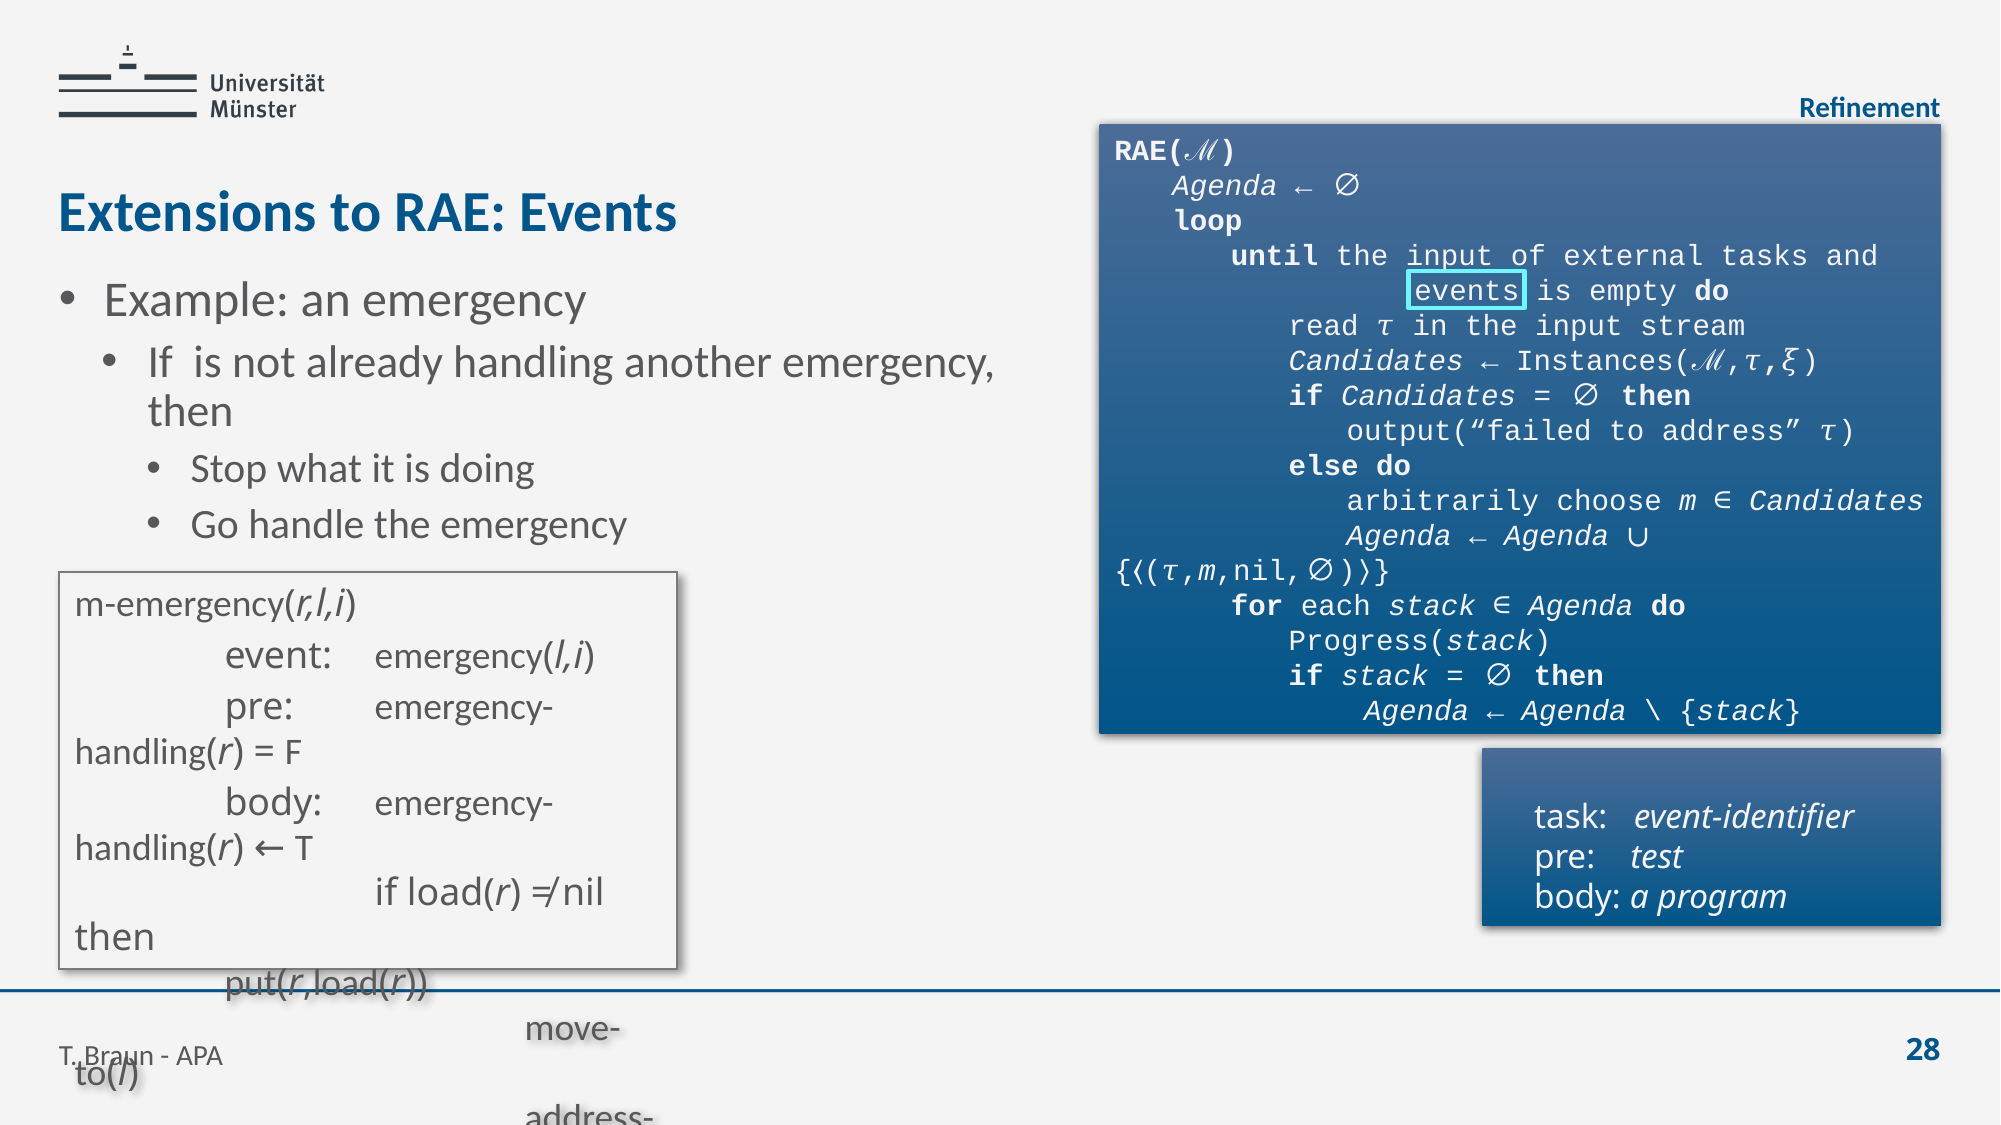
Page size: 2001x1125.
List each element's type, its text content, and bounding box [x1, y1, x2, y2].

slide_number Refinement [589, 63, 1941, 123]
text_box [1408, 271, 1525, 309]
text_box m-emergency(r,l,i) event: emergency(l,i) pre: emergency-handling(r) = F body: emergency-handling(r) ← T if load(r) ≠ nil then put(r,load(r)) move-to(l) address-emergency(l,i) [58, 572, 678, 969]
text_box RAE(ℳ) Agenda ← ∅ loop until the input of external tasks and events is empty do read 𝜏 in the input stream Candidates ← Instances(ℳ,𝜏,𝜉) if Candidates = ∅ then output(“failed to address” 𝜏) else do arbitrarily choose m ∈ Candidates Agenda ← Agenda ∪ {⟨(𝜏,m,nil,∅)⟩} for each stack ∈ Agenda do Progress(stack) if stack = ∅ then Agenda ← Agenda \ {stack} [1099, 124, 1941, 734]
footer T. Braun - APA [58, 1012, 1440, 1072]
slide_number 28 [1822, 1012, 1941, 1072]
picture [57, 43, 326, 119]
title Extensions to RAE: Events [58, 148, 1091, 243]
